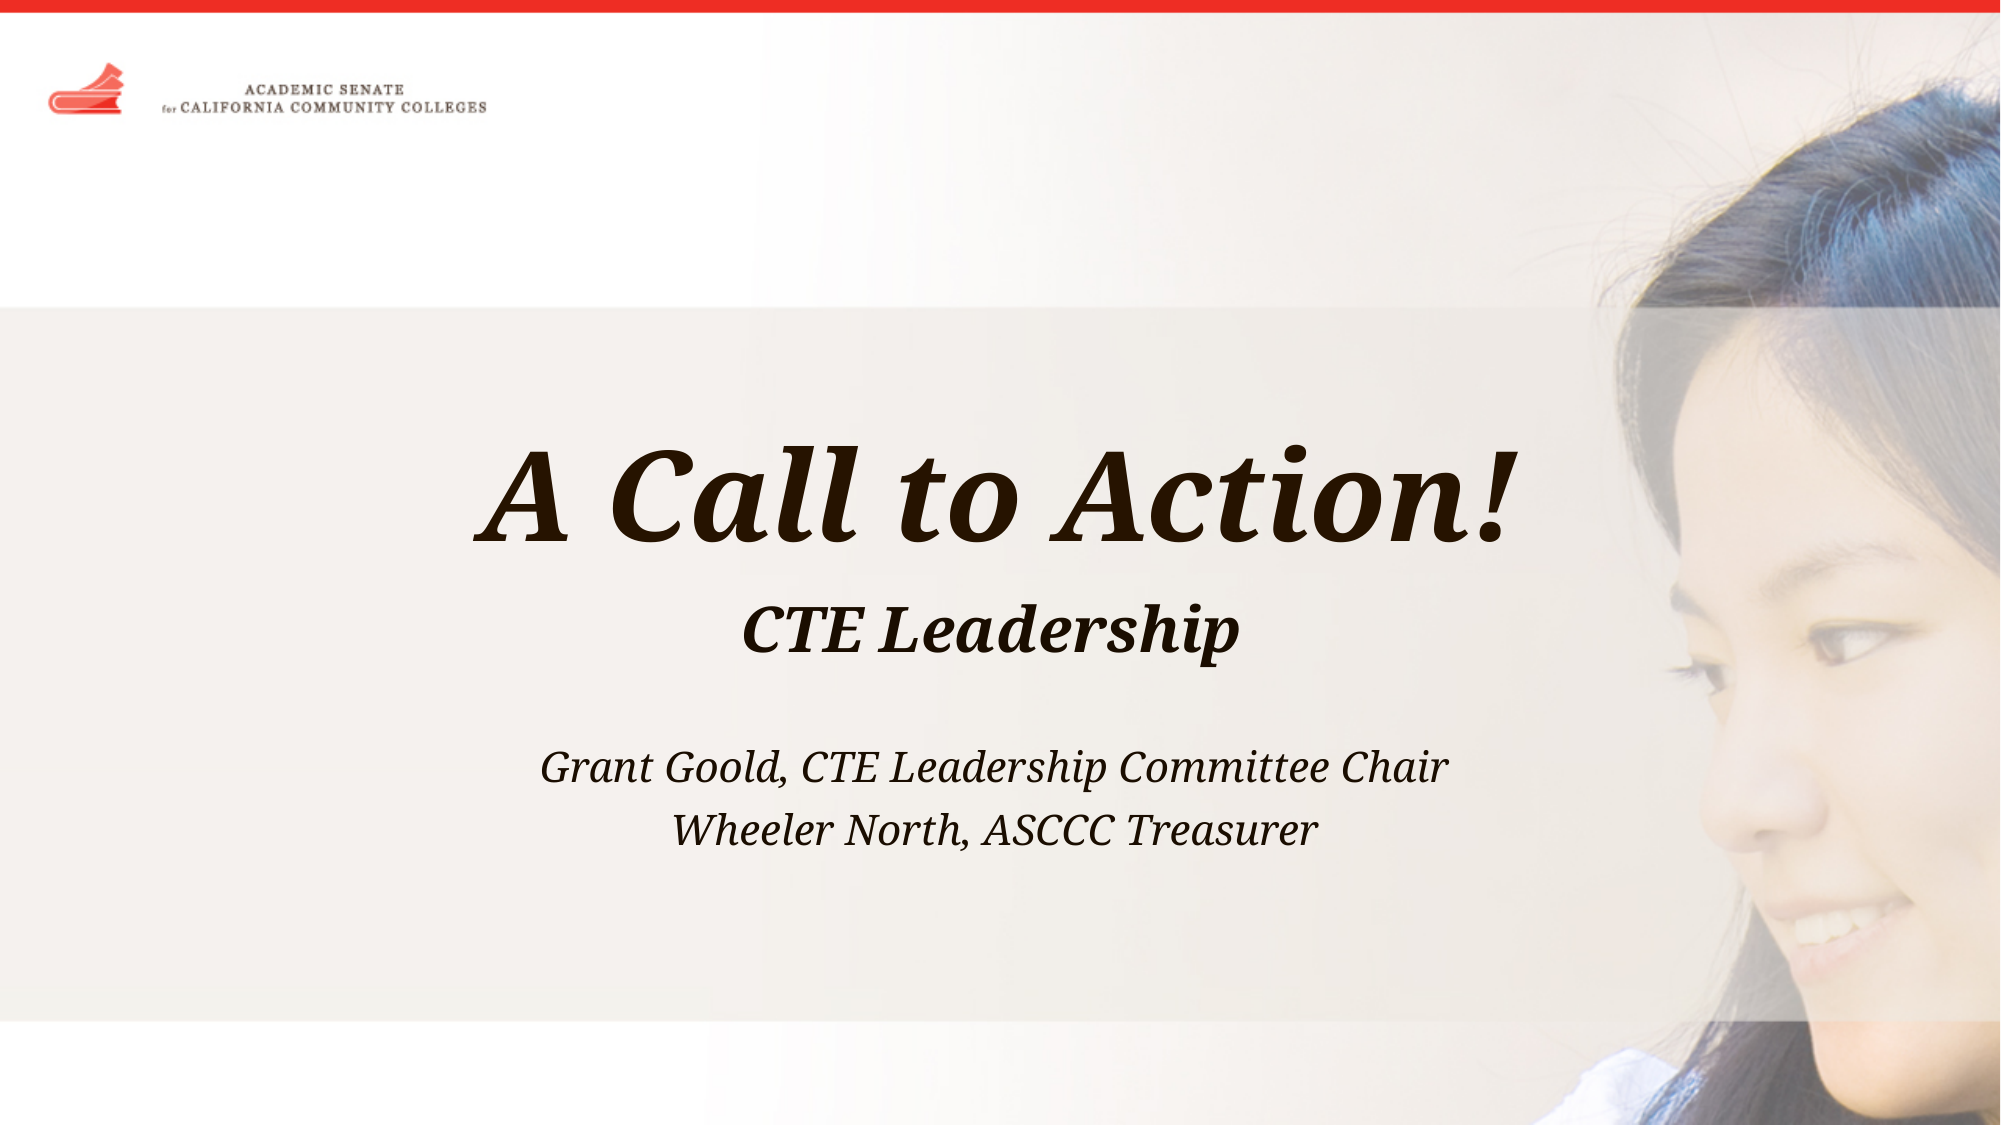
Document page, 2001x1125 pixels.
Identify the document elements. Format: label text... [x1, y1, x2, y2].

title A Call to Action! [150, 184, 1850, 576]
subtitle CTE Leadership Grant Goold, CTE Leadership Committee Chair Wheeler North, ASCCC Treasurer [249, 590, 1750, 863]
picture [0, 0, 2001, 1125]
